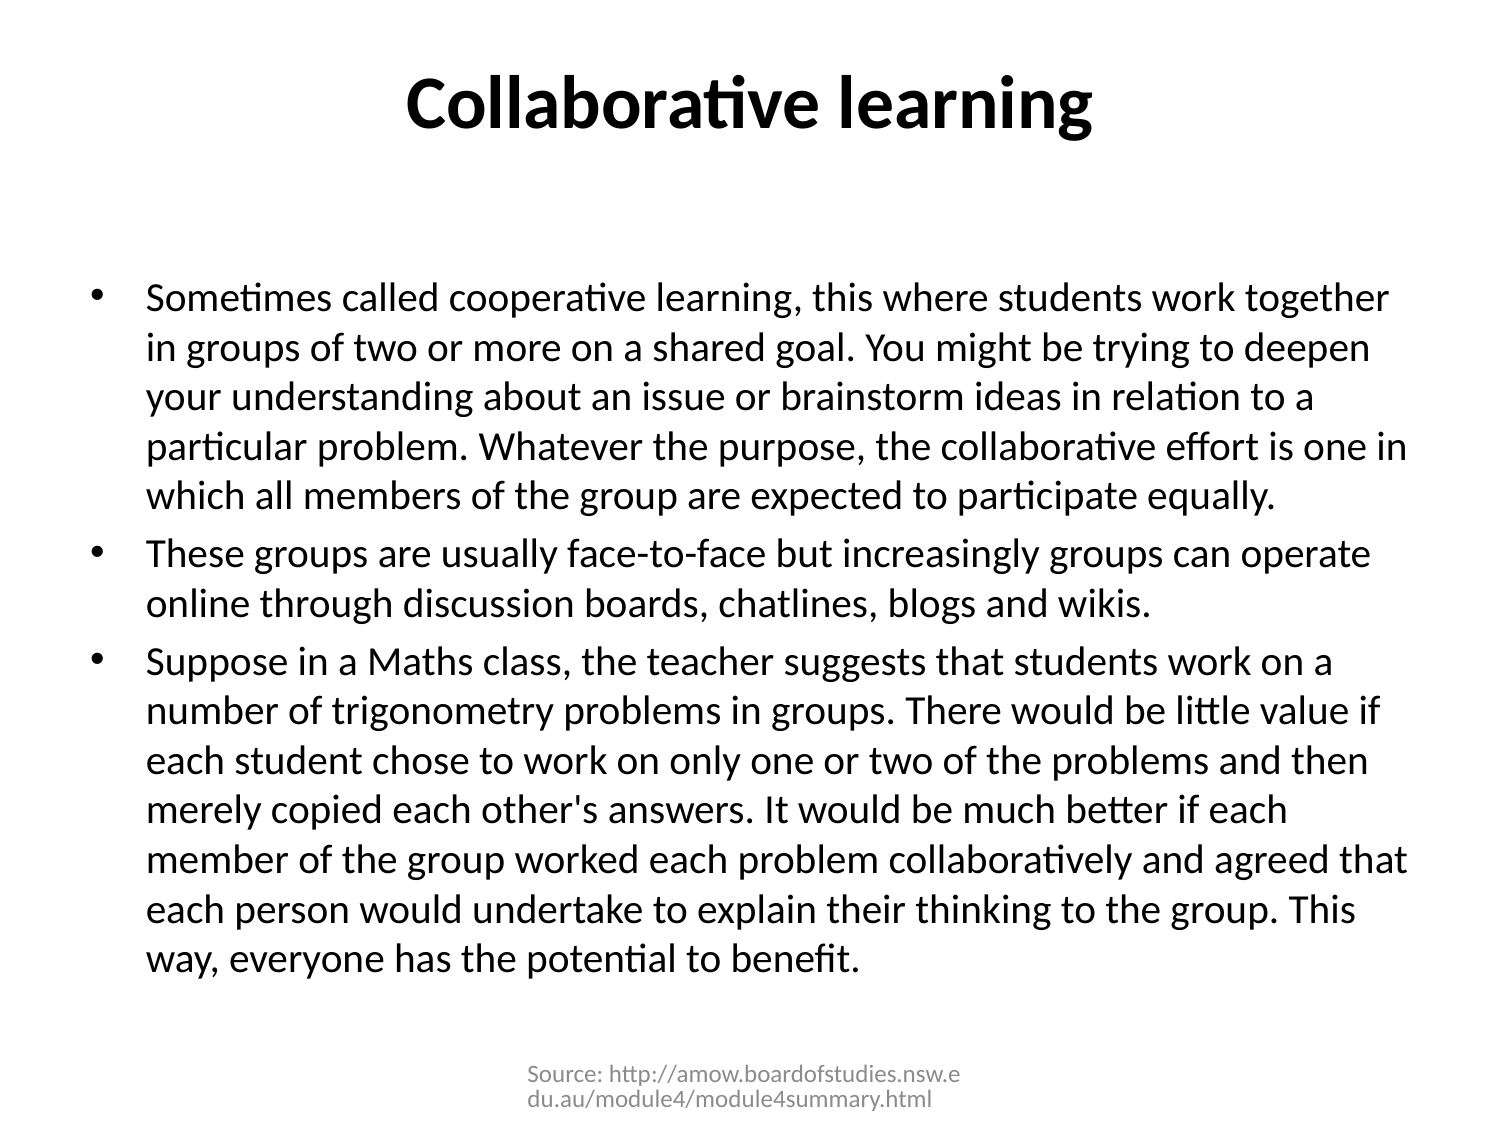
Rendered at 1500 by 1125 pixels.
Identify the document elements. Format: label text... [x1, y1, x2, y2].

list Sometimes called cooperative learning, this where students work together in groups of two or more on a shared goal. You might be trying to deepen your understanding about an issue or brainstorm ideas in relation to a particular problem. Whatever the purpose, the collaborative effort is one in which all members of the group are expected to participate equally. These groups are usually face-to-face but increasingly groups can operate online through discussion boards, chatlines, blogs and wikis. Suppose in a Maths class, the teacher suggests that students work on a number of trigonometry problems in groups. There would be little value if each student chose to work on only one or two of the problems and then merely copied each other's answers. It would be much better if each member of the group worked each problem collaboratively and agreed that each person would undertake to explain their thinking to the group. This way, everyone has the potential to benefit. [75, 262, 1425, 1005]
title Collaborative learning [75, 45, 1425, 233]
footer Source: http://amow.boardofstudies.nsw.edu.au/module4/module4summary.html [512, 1042, 988, 1103]
